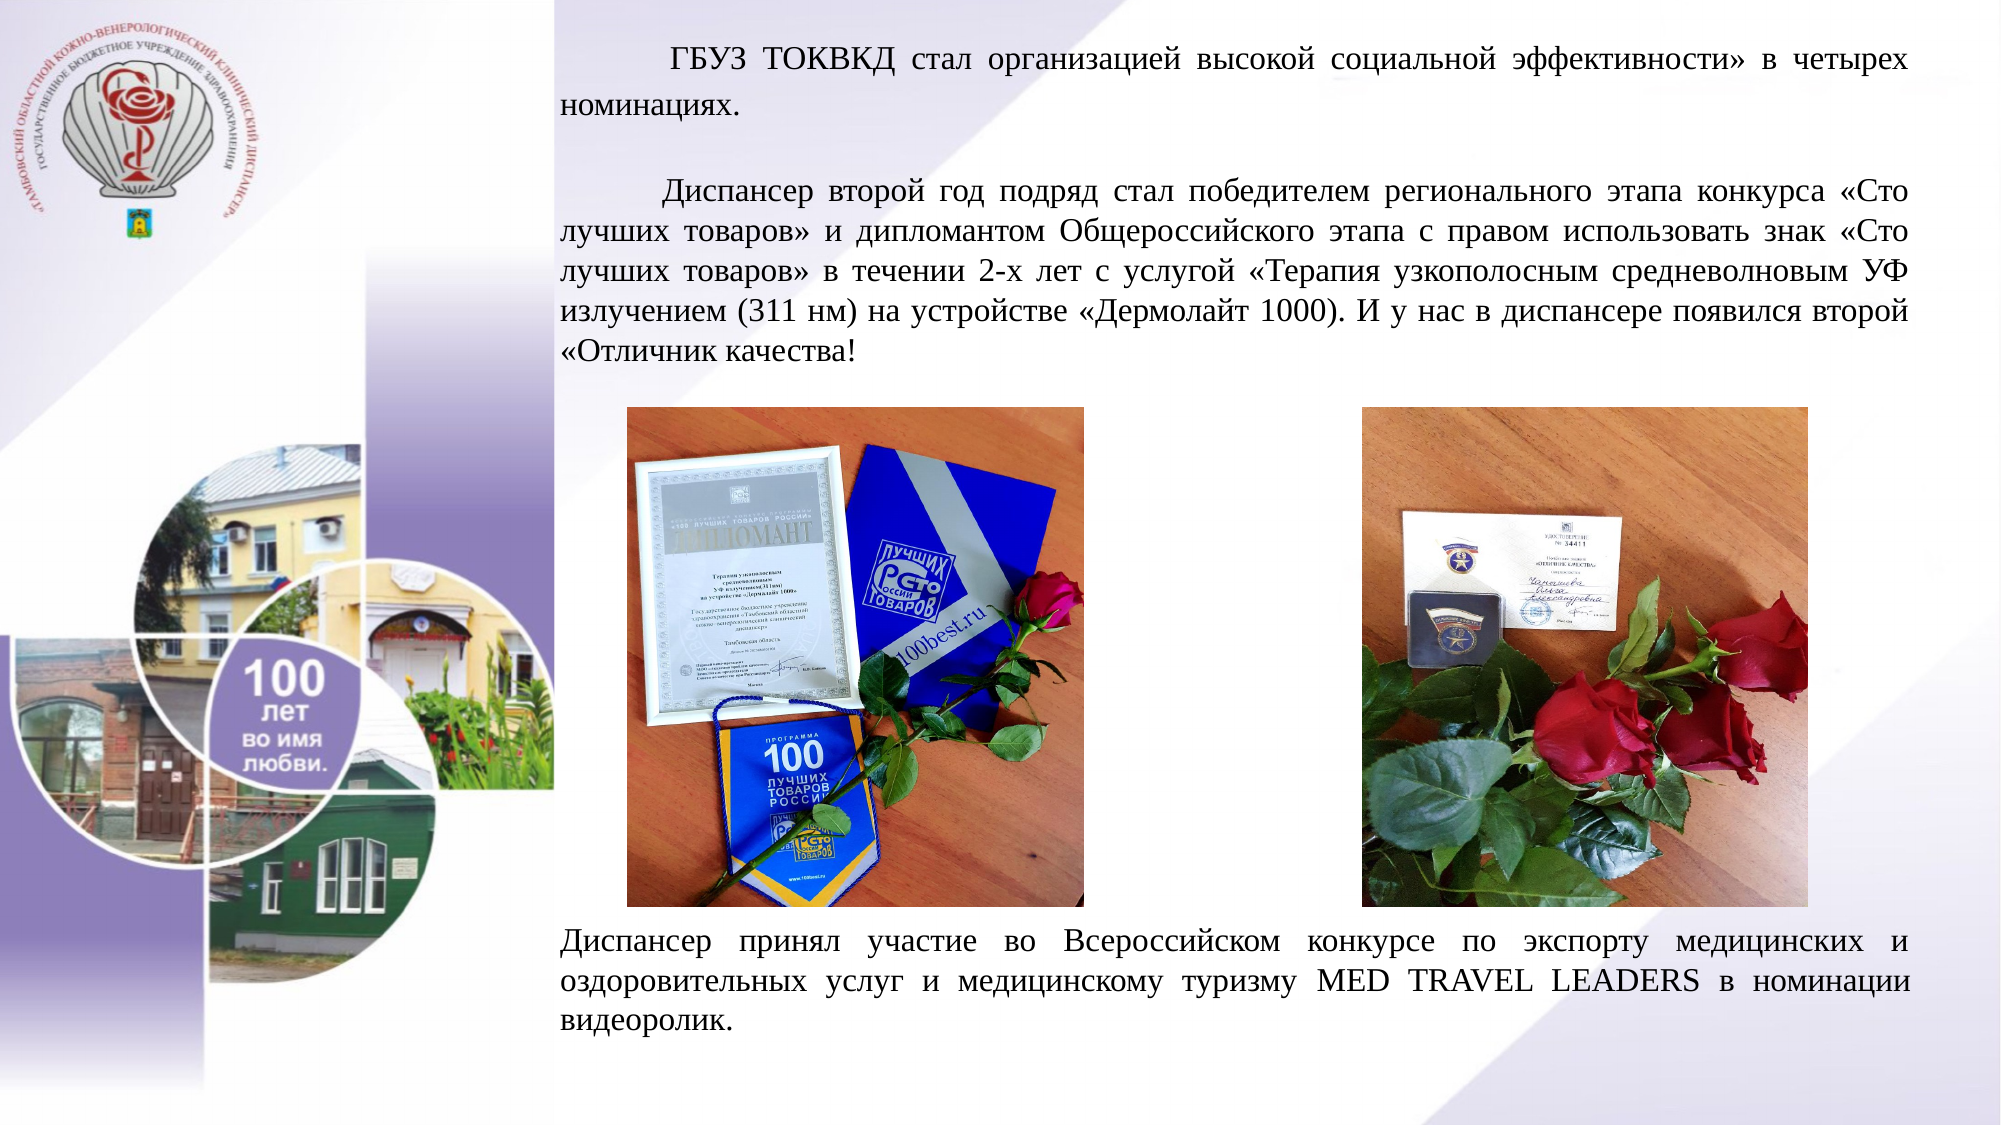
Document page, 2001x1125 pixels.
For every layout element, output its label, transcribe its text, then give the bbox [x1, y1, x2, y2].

text_box ГБУЗ ТОКВКД стал организацией высокой социальной эффективности» в четырех номинациях. Диспансер второй год подряд стал победителем регионального этапа конкурса «Сто лучших товаров» и дипломантом Общероссийского этапа с правом использовать знак «Сто лучших товаров» в течении 2-х лет с услугой «Терапия узкополосным средневолновым УФ излучением (311 нм) на устройстве «Дермолайт 1000). И у нас в диспансере появился второй «Отличник качества! Диспансер принял участие во Всероссийском конкурсе по экспорту медицинских и оздоровительных услуг и медицинскому туризму MED TRAVEL LEADERS в номинации видеоролик. [545, 22, 1926, 1091]
picture [0, 0, 2001, 1125]
